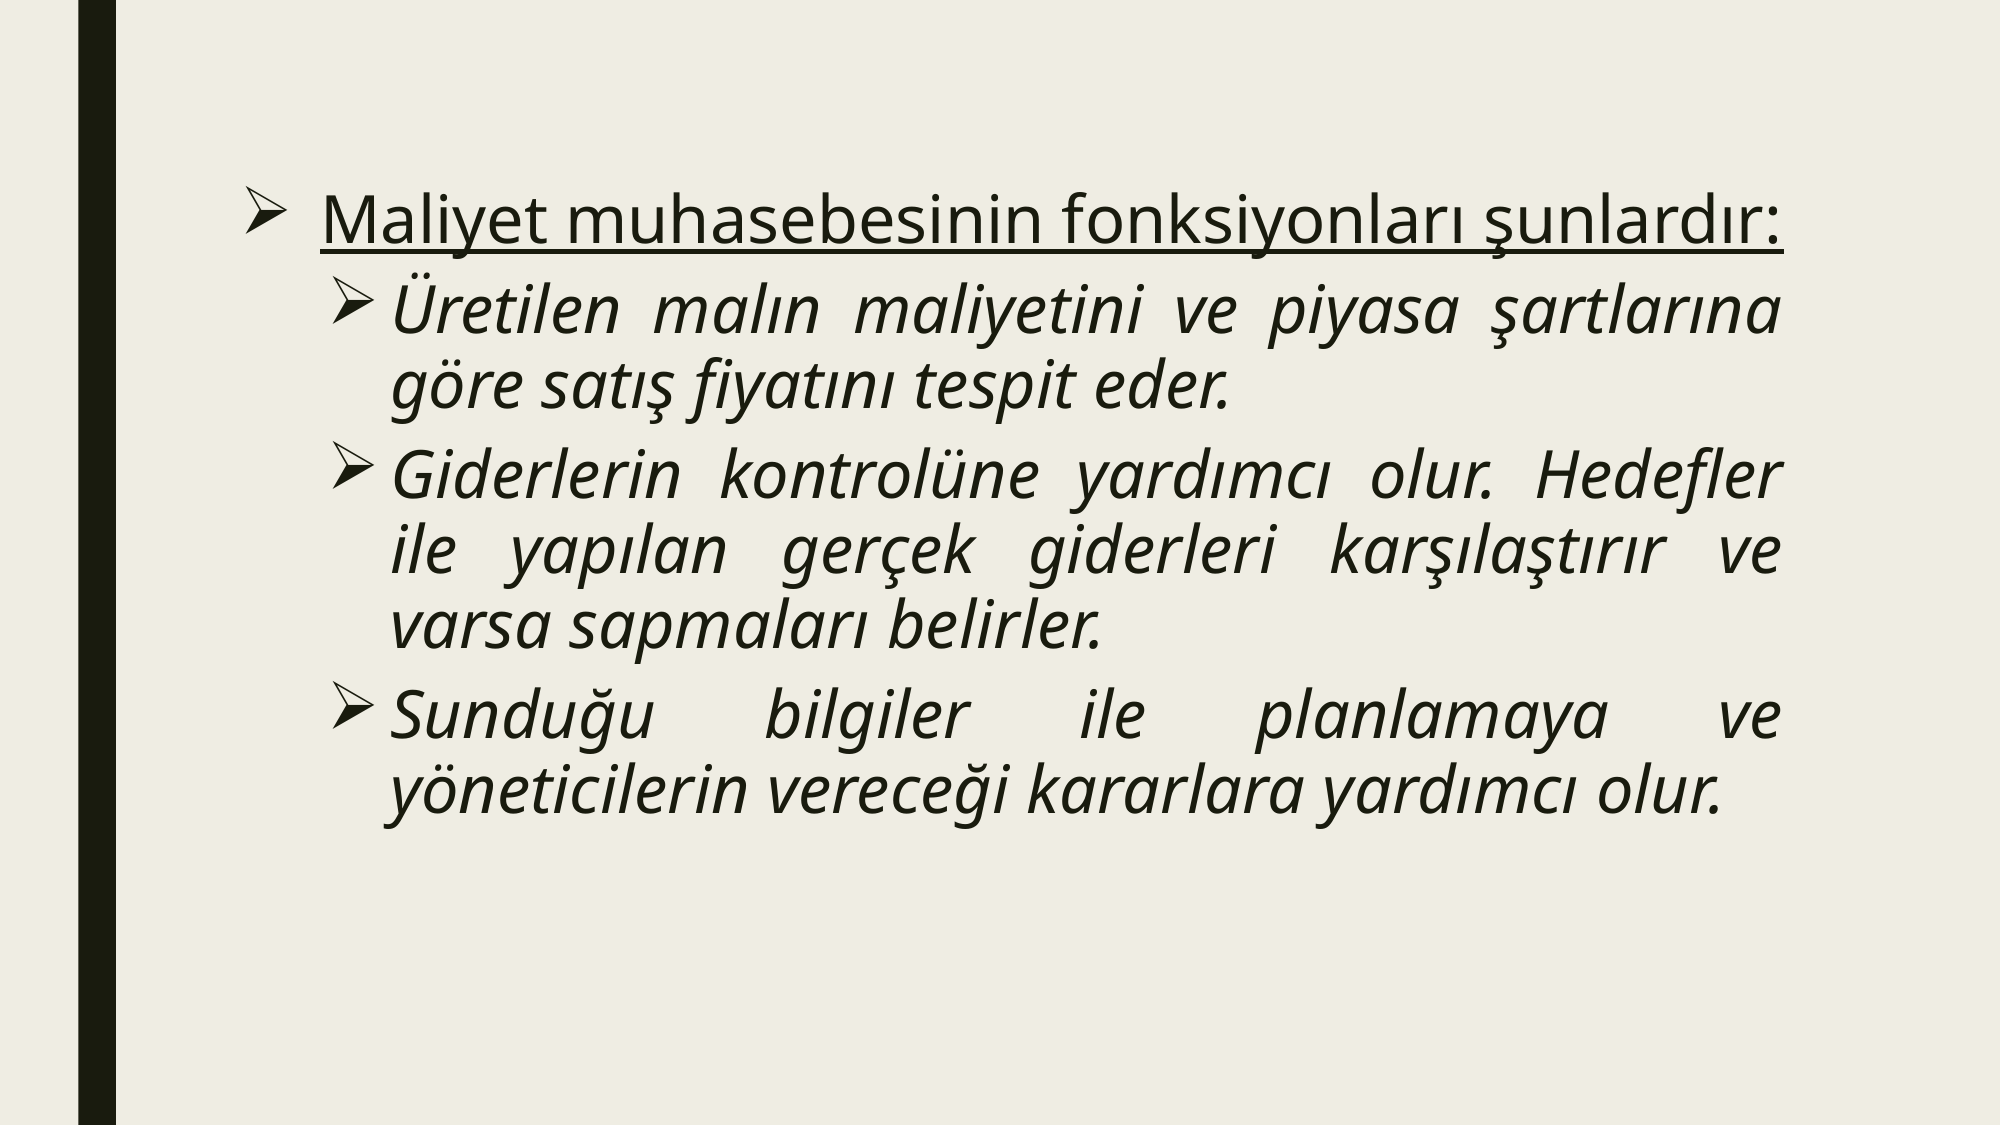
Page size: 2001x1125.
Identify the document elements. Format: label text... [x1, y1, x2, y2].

list Maliyet muhasebesinin fonksiyonları şunlardır: Üretilen malın maliyetini ve piyasa şartlarına göre satış fiyatını tespit eder. Giderlerin kontrolüne yardımcı olur. Hedefler ile yapılan gerçek giderleri karşılaştırır ve varsa sapmaları belirler. Sunduğu bilgiler ile planlamaya ve yöneticilerin vereceği kararlara yardımcı olur. [225, 176, 1800, 963]
